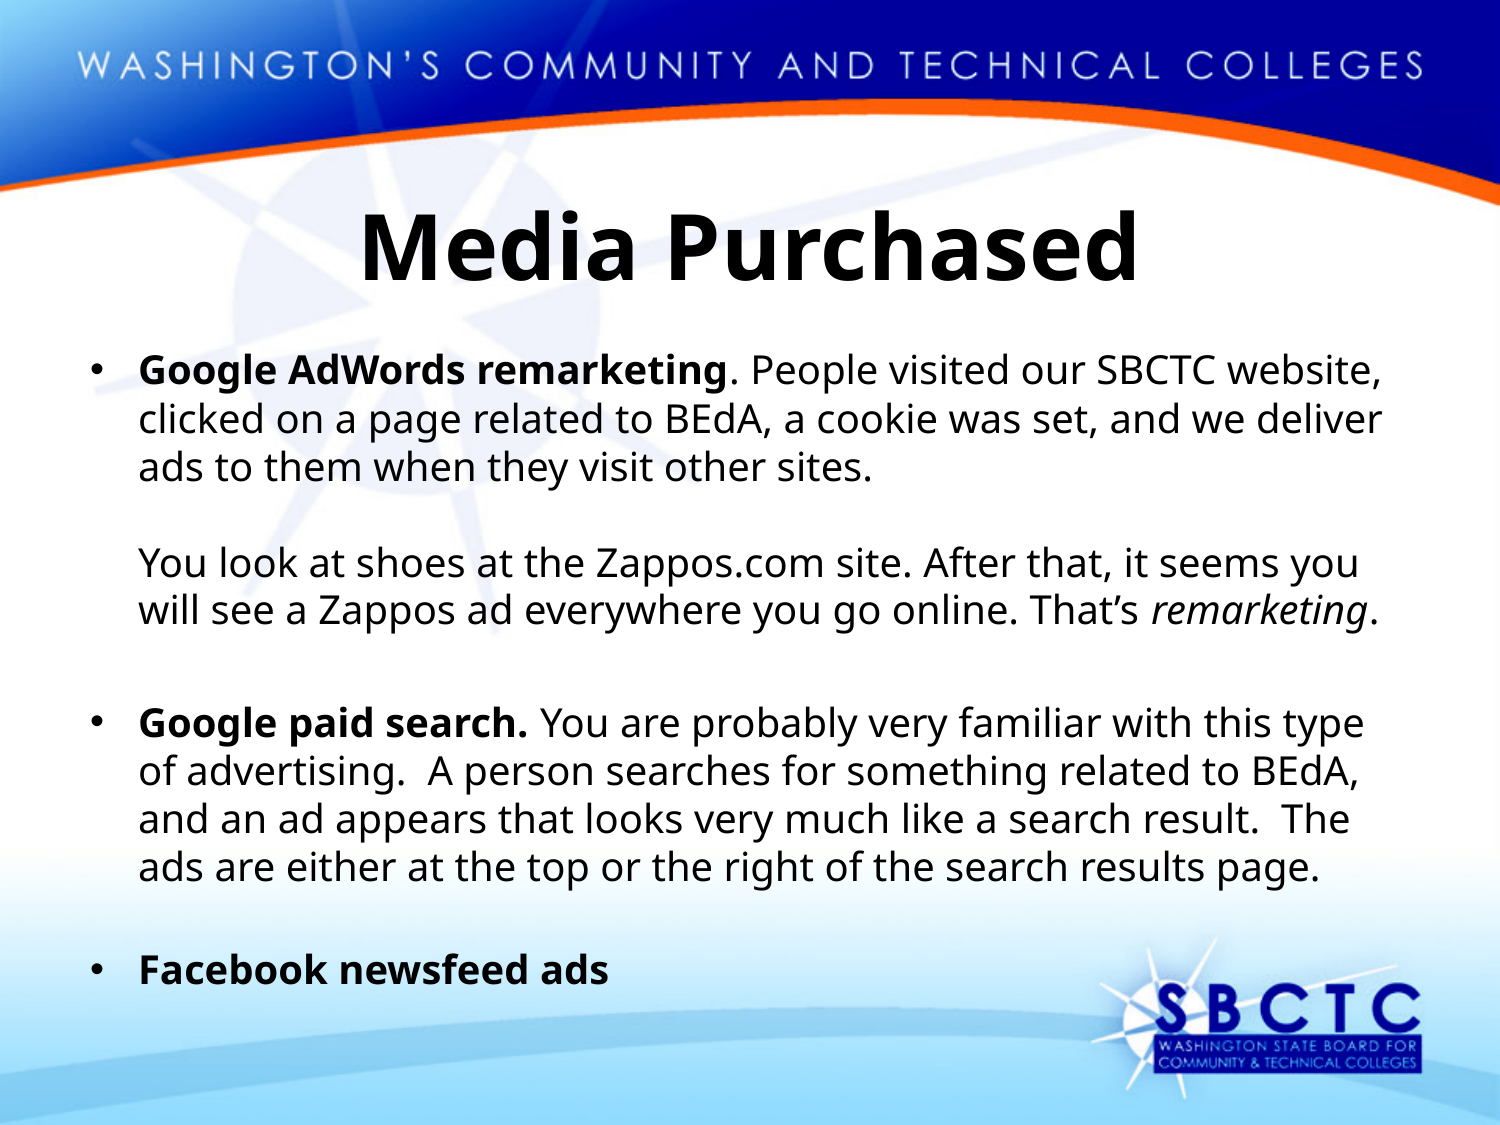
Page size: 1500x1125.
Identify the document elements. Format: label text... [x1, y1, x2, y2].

list Google AdWords remarketing. People visited our SBCTC website, clicked on a page related to BEdA, a cookie was set, and we deliver ads to them when they visit other sites. You look at shoes at the Zappos.com site. After that, it seems you will see a Zappos ad everywhere you go online. That’s remarketing. Google paid search. You are probably very familiar with this type of advertising. A person searches for something related to BEdA, and an ad appears that looks very much like a search result. The ads are either at the top or the right of the search results page. Facebook newsfeed ads [75, 337, 1425, 1005]
picture [0, 0, 1500, 1125]
title Media Purchased [75, 149, 1425, 337]
